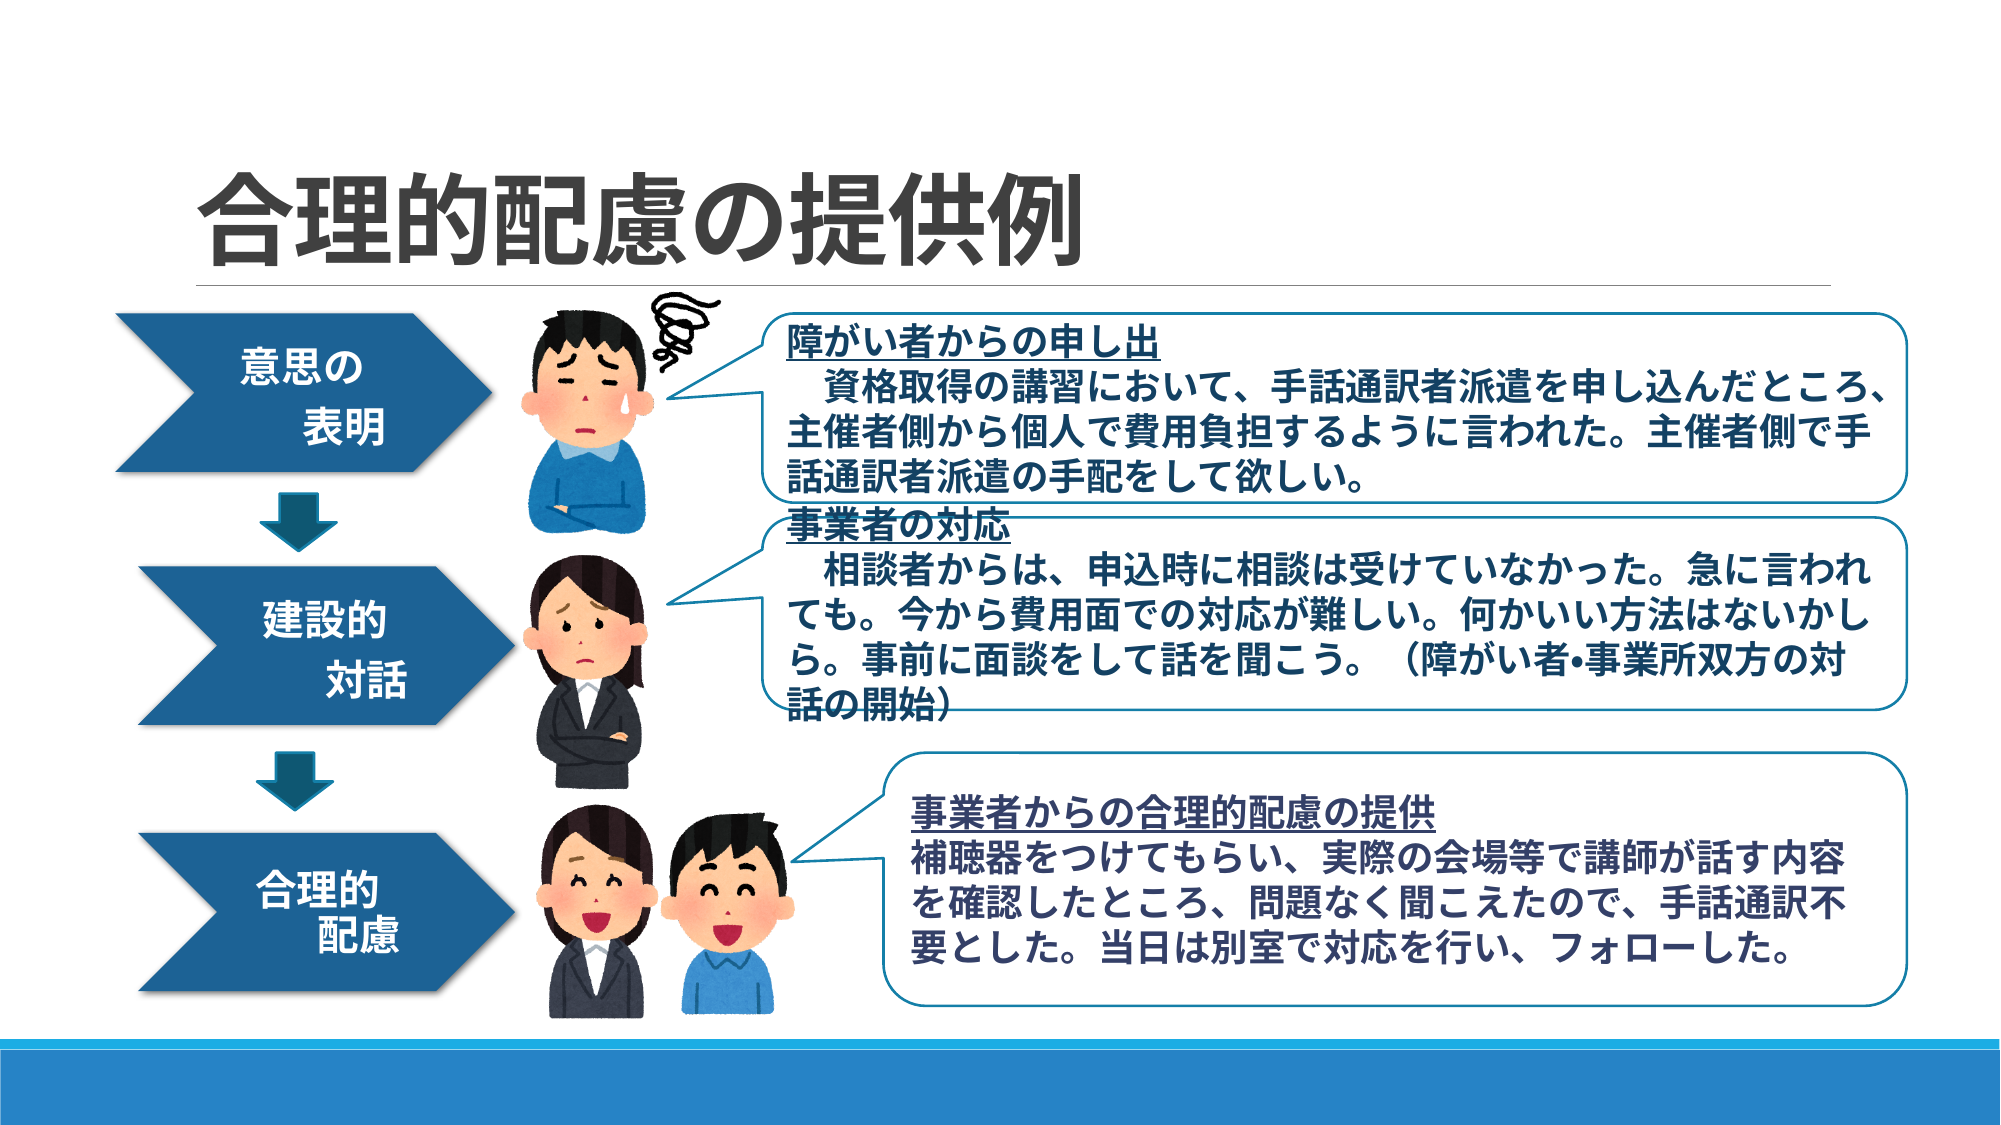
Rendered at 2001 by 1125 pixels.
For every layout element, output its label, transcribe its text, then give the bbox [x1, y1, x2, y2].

text_box 事業者からの合理的配慮の提供 補聴器をつけてもらい、実際の会場等で講師が話す内容を確認したところ、問題なく聞こえたので、手話通訳不要とした。当日は別室で対応を行い、フォローした。 [807, 751, 1909, 1008]
picture [488, 281, 798, 1026]
title 合理的配慮の提供例 [180, 47, 1830, 285]
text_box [114, 312, 488, 473]
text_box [137, 565, 516, 1015]
text_box [259, 492, 338, 553]
text_box 障がい者からの申し出 資格取得の講習において、手話通訳者派遣を申し込んだところ、 主催者側から個人で費用負担するように言われた。主催者側で手話通訳者派遣の手配をして欲しい。 [742, 312, 1909, 504]
text_box 事業者の対応 相談者からは、申込時に相談は受けていなかった。急に言われても。今から費用面での対応が難しい。何かいい方法はないかしら。事前に面談をして話を聞こう。（障がい者・事業所双方の対話の開始） [697, 516, 1909, 712]
